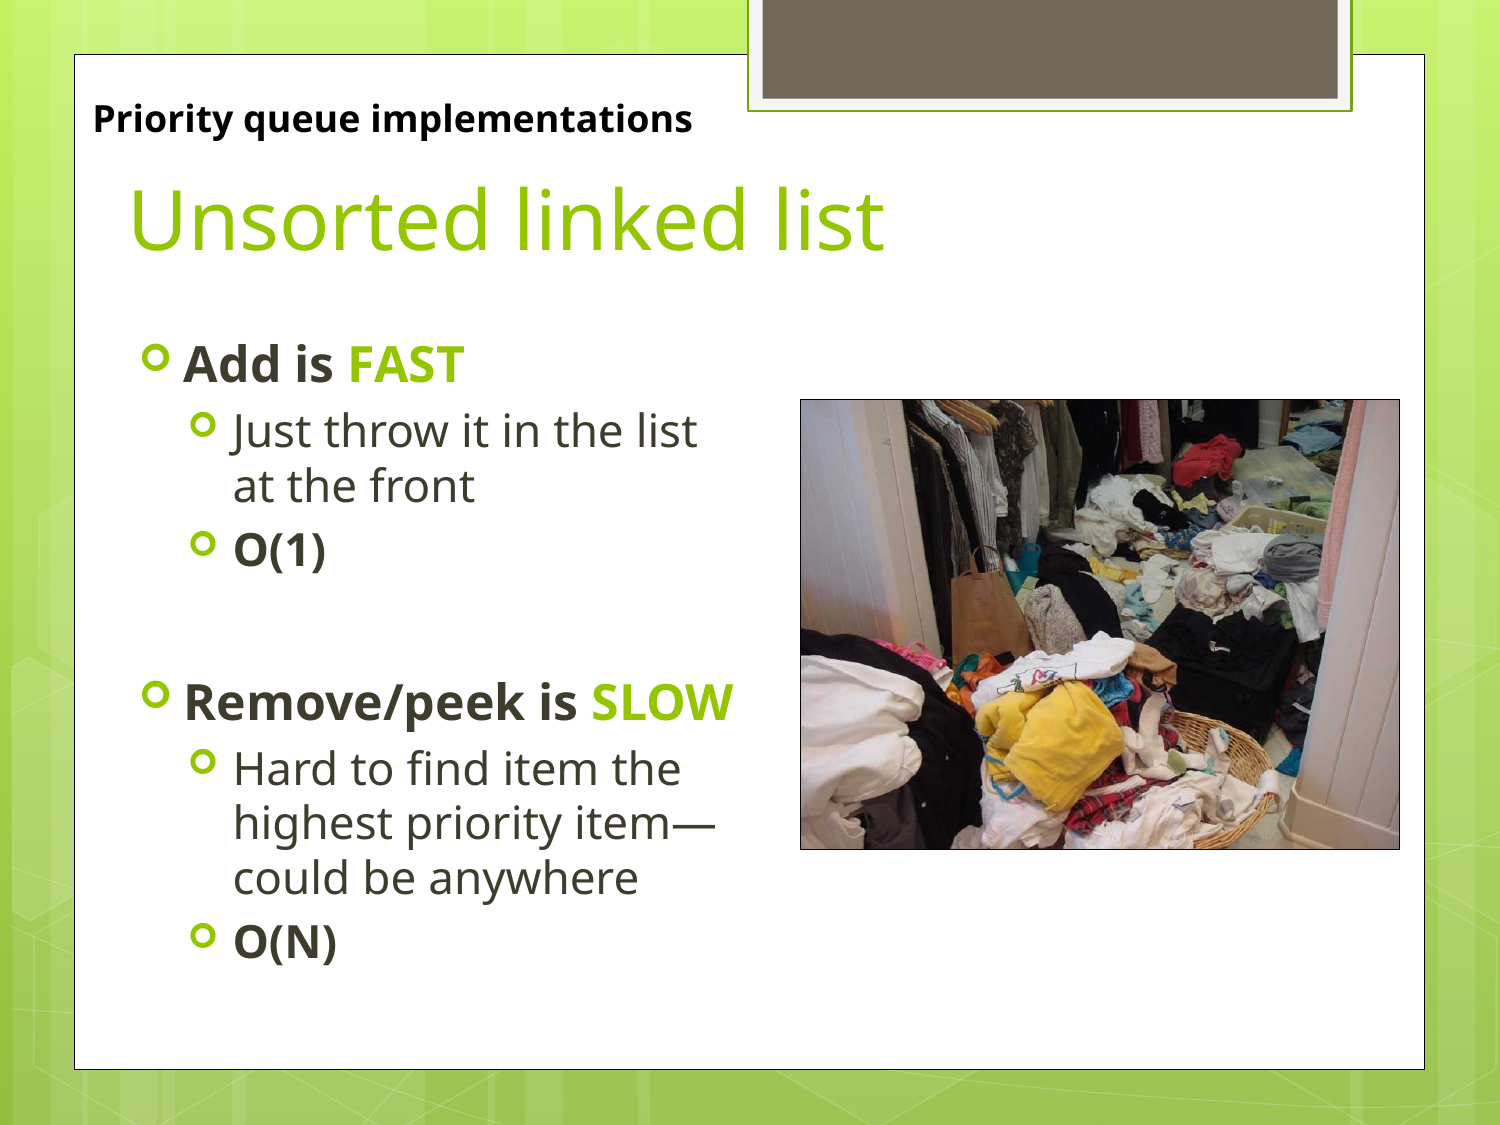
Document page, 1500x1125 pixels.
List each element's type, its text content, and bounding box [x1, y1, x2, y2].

text_box Priority queue implementations [77, 87, 709, 148]
list Add is FAST Just throw it in the list at the front O(1) Remove/peek is SLOW Hard to find item the highest priority item—could be anywhere O(N) [112, 324, 759, 1000]
picture [799, 399, 1401, 851]
title Unsorted linked list [112, 87, 1265, 275]
